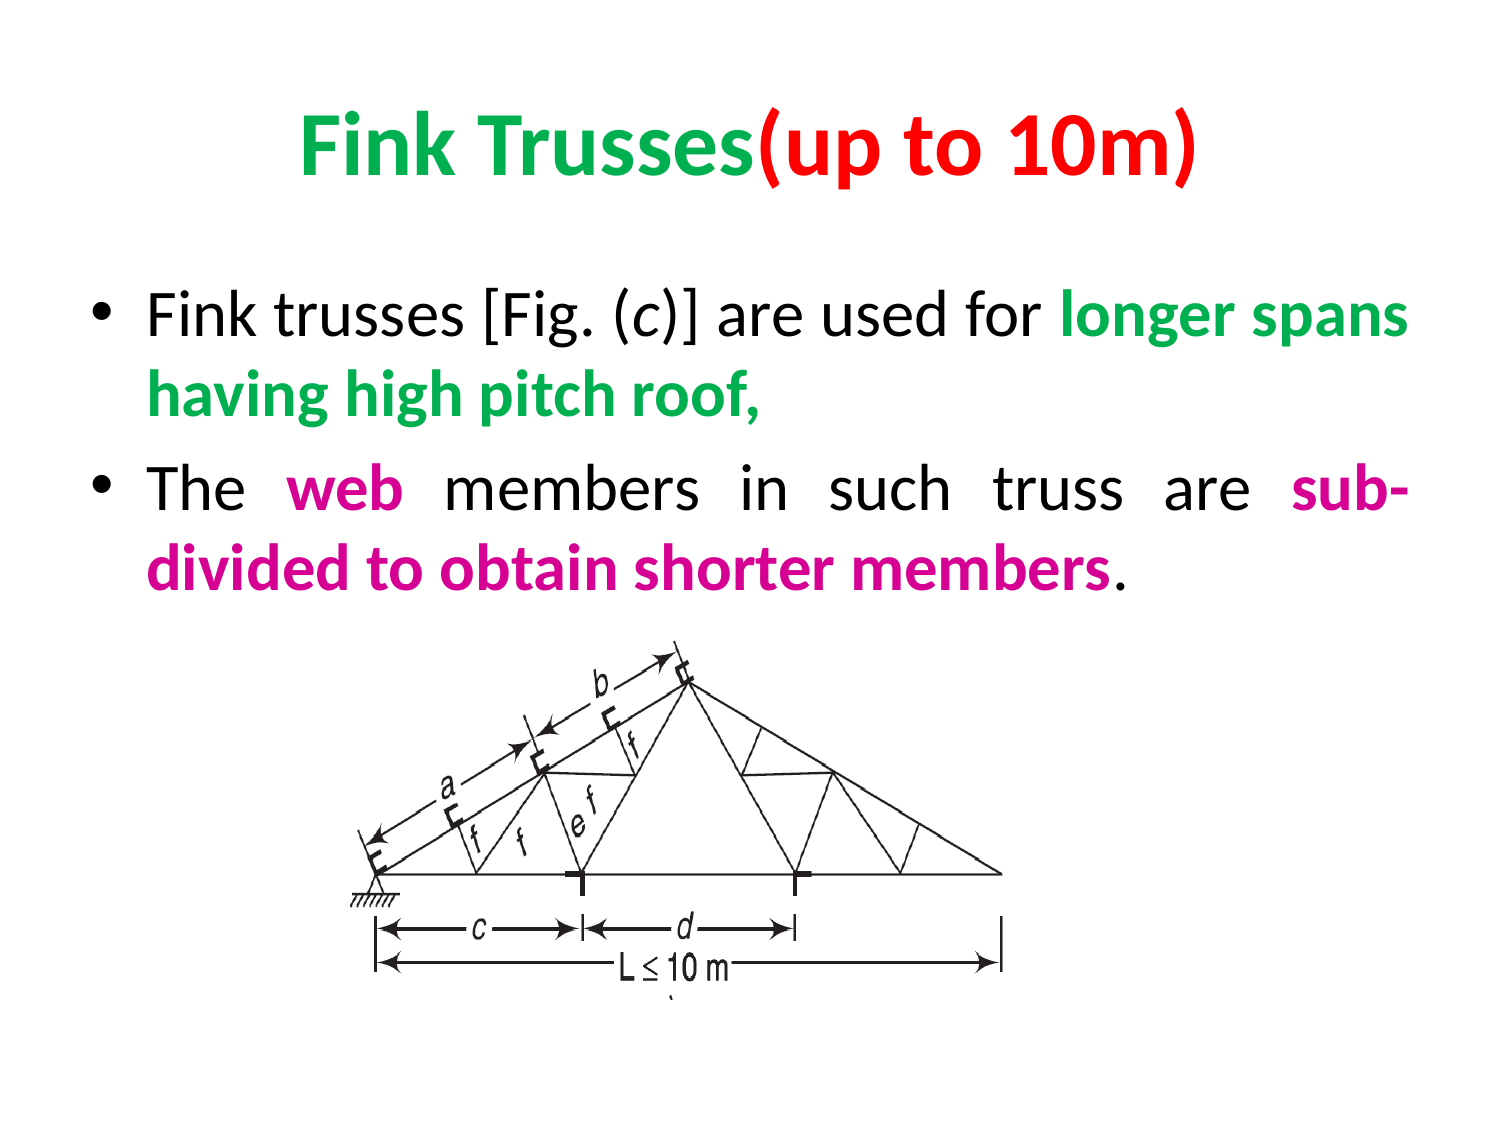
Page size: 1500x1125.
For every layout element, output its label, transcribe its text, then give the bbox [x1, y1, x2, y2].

title Fink Trusses(up to 10m) [75, 45, 1425, 233]
list Fink trusses [Fig. (c)] are used for longer spans having high pitch roof, The web members in such truss are sub-divided to obtain shorter members. [75, 262, 1425, 1005]
picture [99, 624, 1388, 1001]
